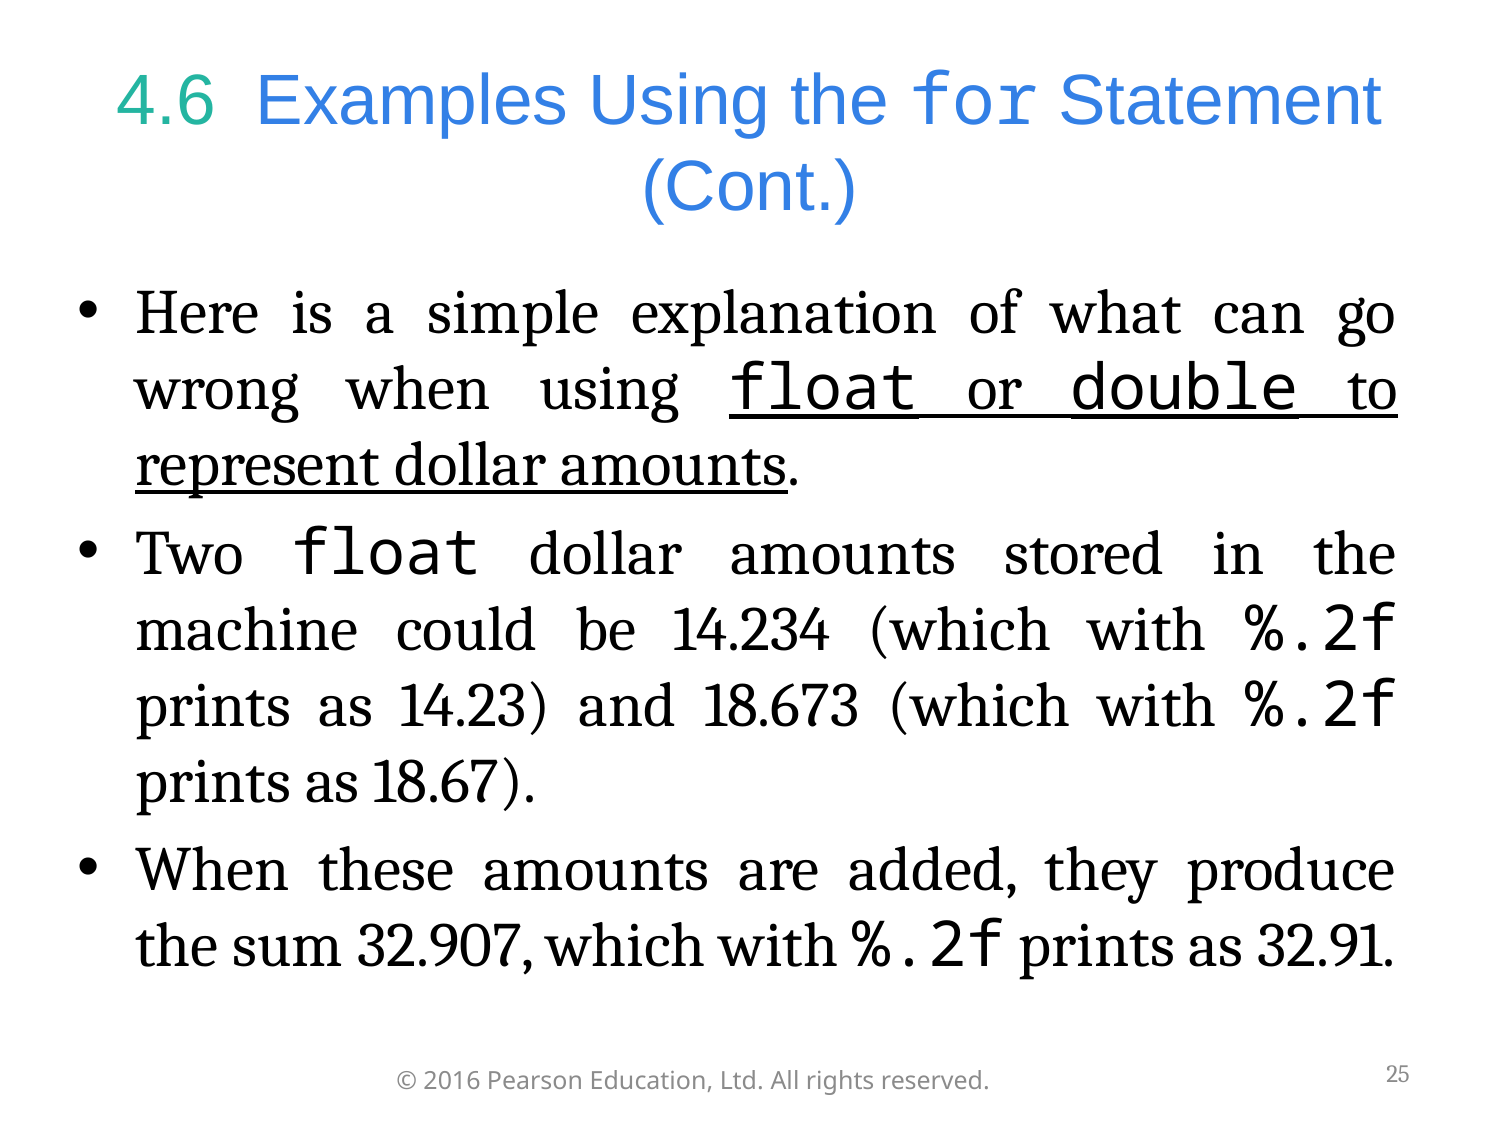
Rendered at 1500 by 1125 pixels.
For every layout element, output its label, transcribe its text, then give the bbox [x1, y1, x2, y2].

list Here is a simple explanation of what can go wrong when using float or double to represent dollar amounts. Two float dollar amounts stored in the machine could be 14.234 (which with %.2f prints as 14.23) and 18.673 (which with %.2f prints as 18.67). When these amounts are added, they produce the sum 32.907, which with %.2f prints as 32.91. [62, 262, 1413, 1006]
title 4.6 Examples Using the for Statement (Cont.) [75, 45, 1425, 233]
footer © 2016 Pearson Education, Ltd. All rights reserved. [287, 1050, 1100, 1110]
slide_number 25 [1074, 1042, 1425, 1103]
